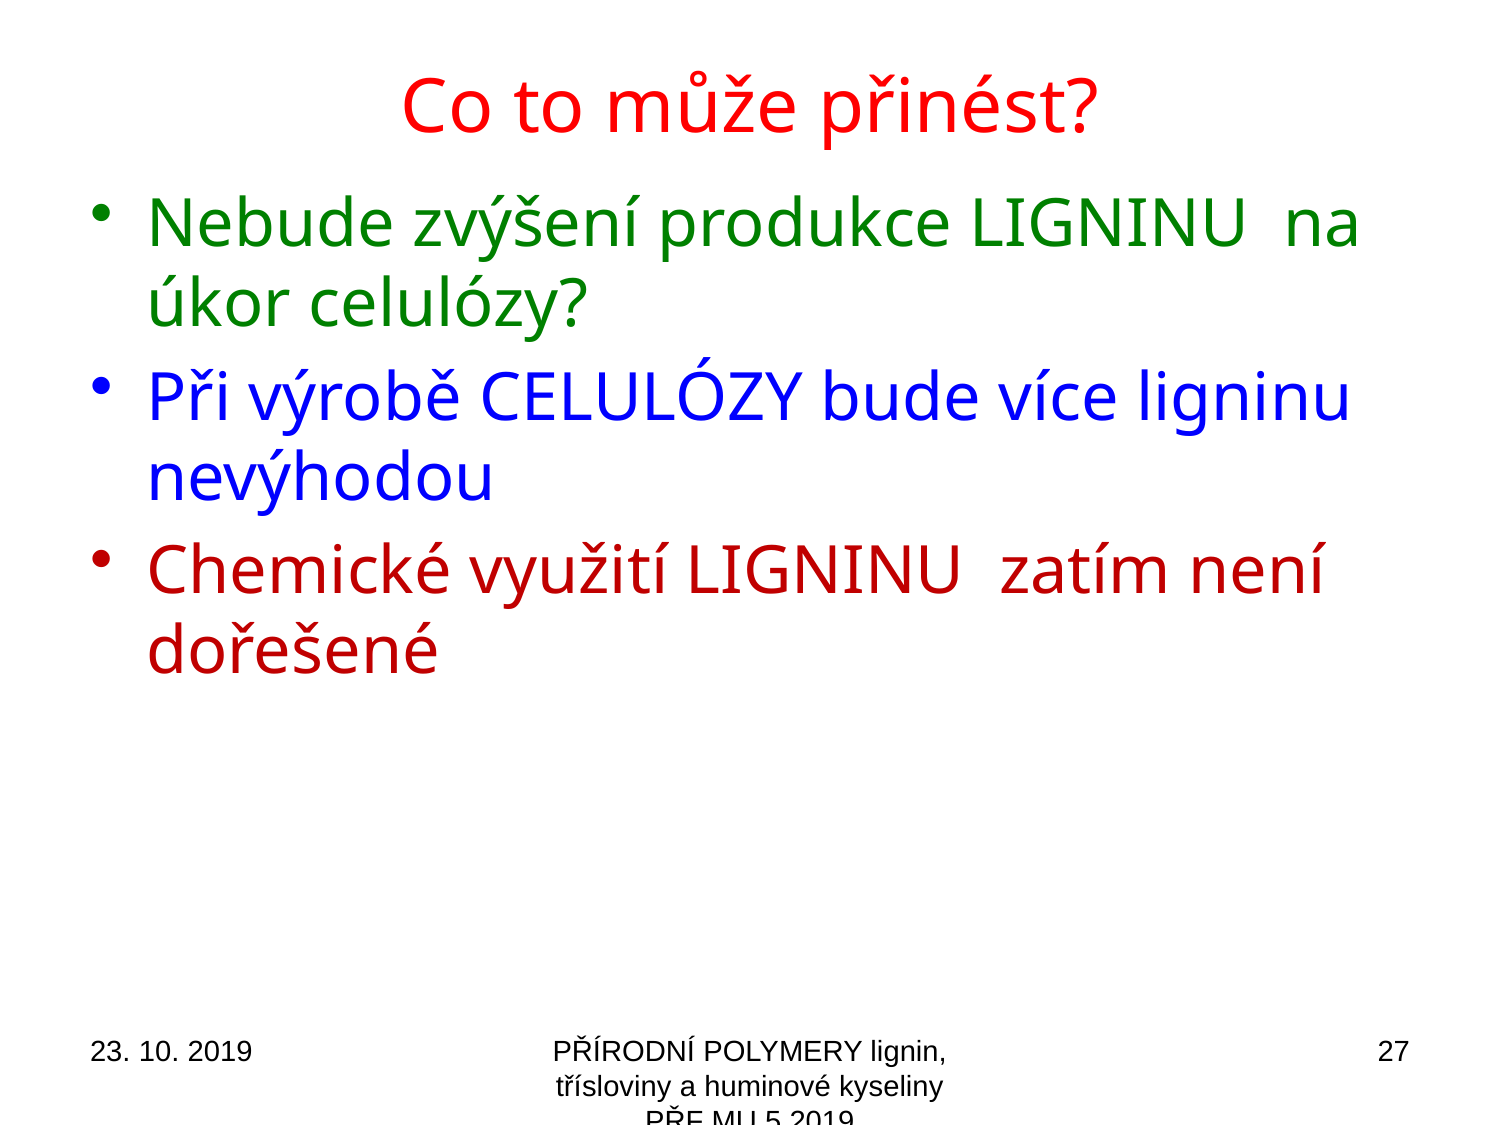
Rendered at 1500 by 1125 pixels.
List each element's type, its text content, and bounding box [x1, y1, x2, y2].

slide_number 27 [1074, 1024, 1426, 1103]
title Co to může přinést? [74, 44, 1426, 162]
list Nebude zvýšení produkce LIGNINU na úkor celulózy? Při výrobě celulózy bude více ligninu nevýhodou Chemické využití LIGNINU zatím není dořešené [74, 172, 1426, 1006]
footer PŘÍRODNÍ POLYMERY lignin, třísloviny a huminové kyseliny PŘF MU 5 2019 [512, 1024, 988, 1103]
slide_number 23. 10. 2019 [74, 1024, 426, 1103]
